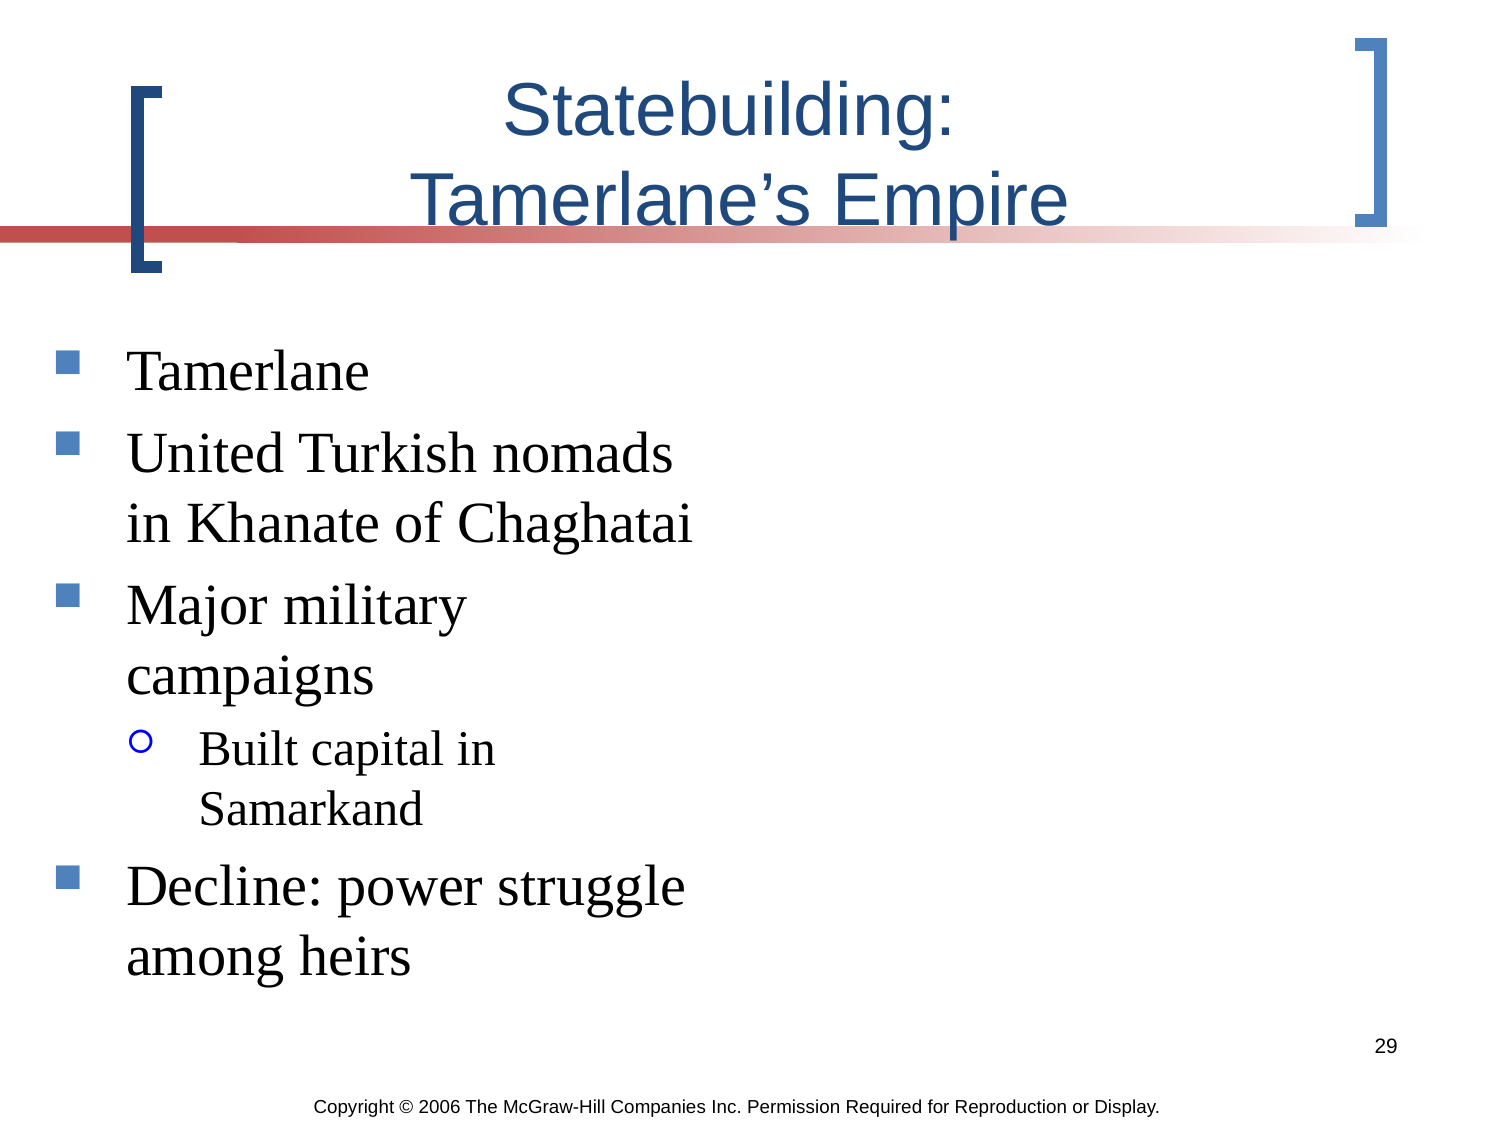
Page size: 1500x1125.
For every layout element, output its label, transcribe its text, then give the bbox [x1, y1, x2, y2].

list Tamerlane United Turkish nomads in Khanate of Chaghatai Major military campaigns Built capital in Samarkand Decline: power struggle among heirs [37, 324, 726, 1001]
slide_number 29 [1099, 1024, 1413, 1101]
title Statebuilding: Tamerlane’s Empire [152, 15, 1328, 248]
